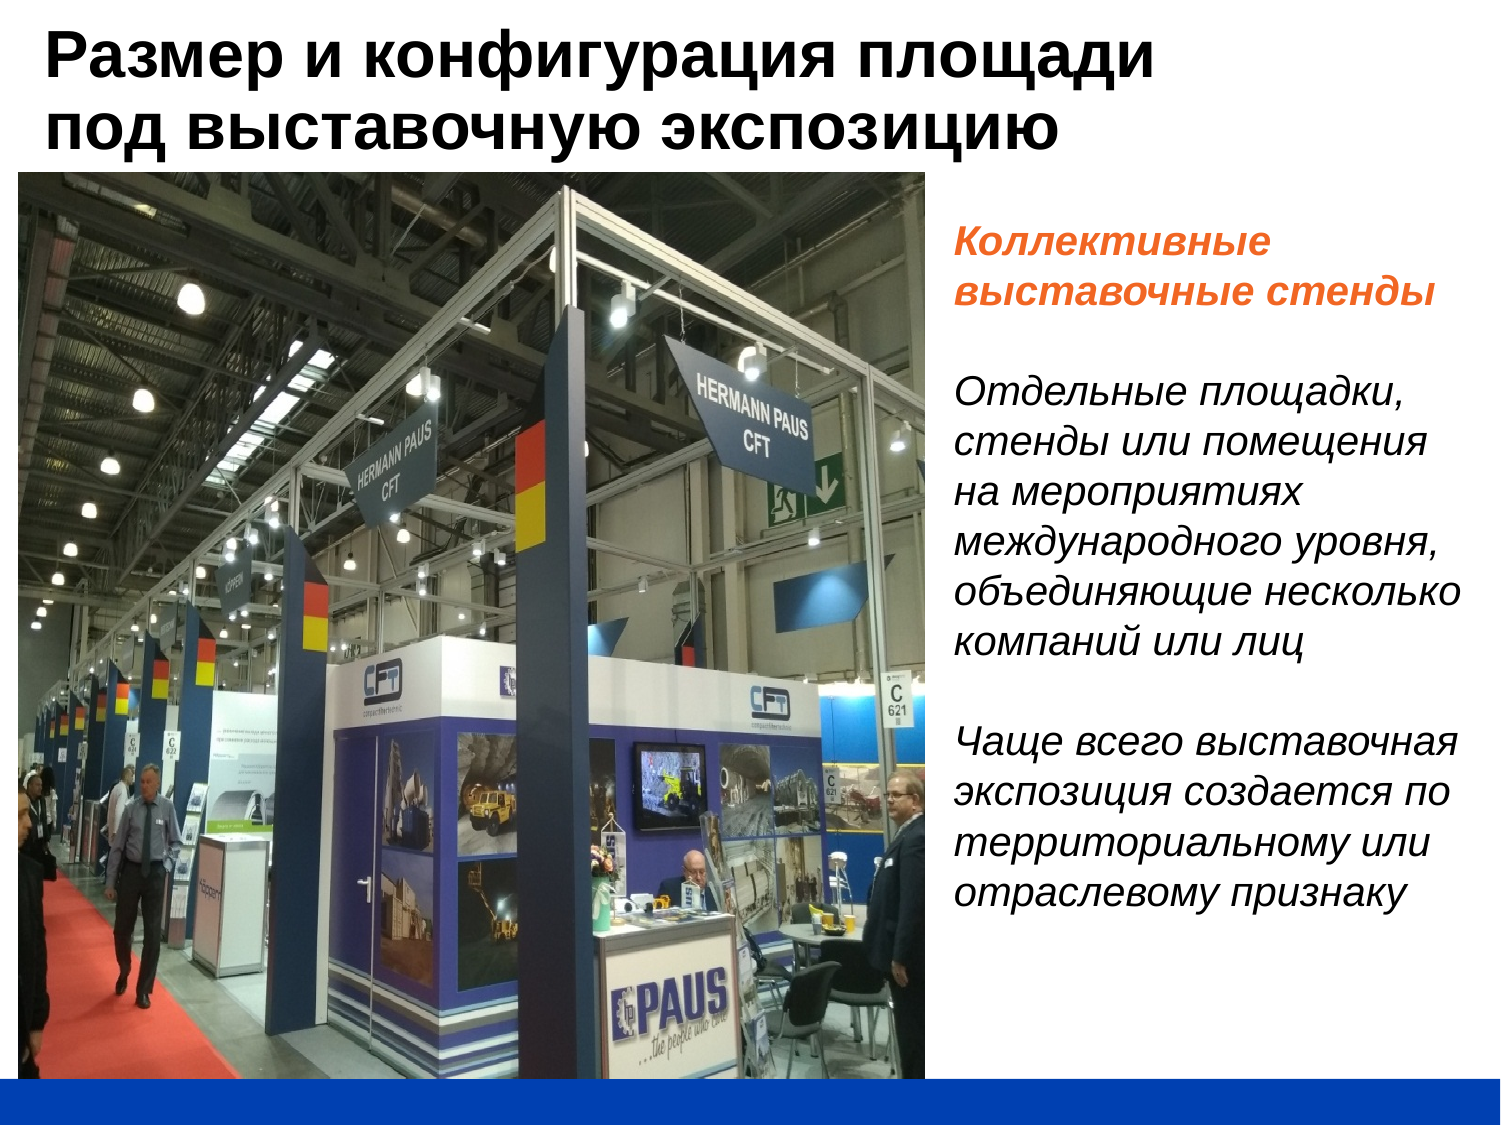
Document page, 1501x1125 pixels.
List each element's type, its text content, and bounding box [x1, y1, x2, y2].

text_box Коллективные выставочные стенды Отдельные площадки, стенды или помещения на мероприятиях международного уровня, объединяющие несколько компаний или лиц Чаще всего выставочная экспозиция создается по территориальному или отраслевому признаку [939, 206, 1486, 922]
title Размер и конфигурация площади под выставочную экспозицию [29, 0, 1324, 202]
picture [18, 172, 925, 1079]
